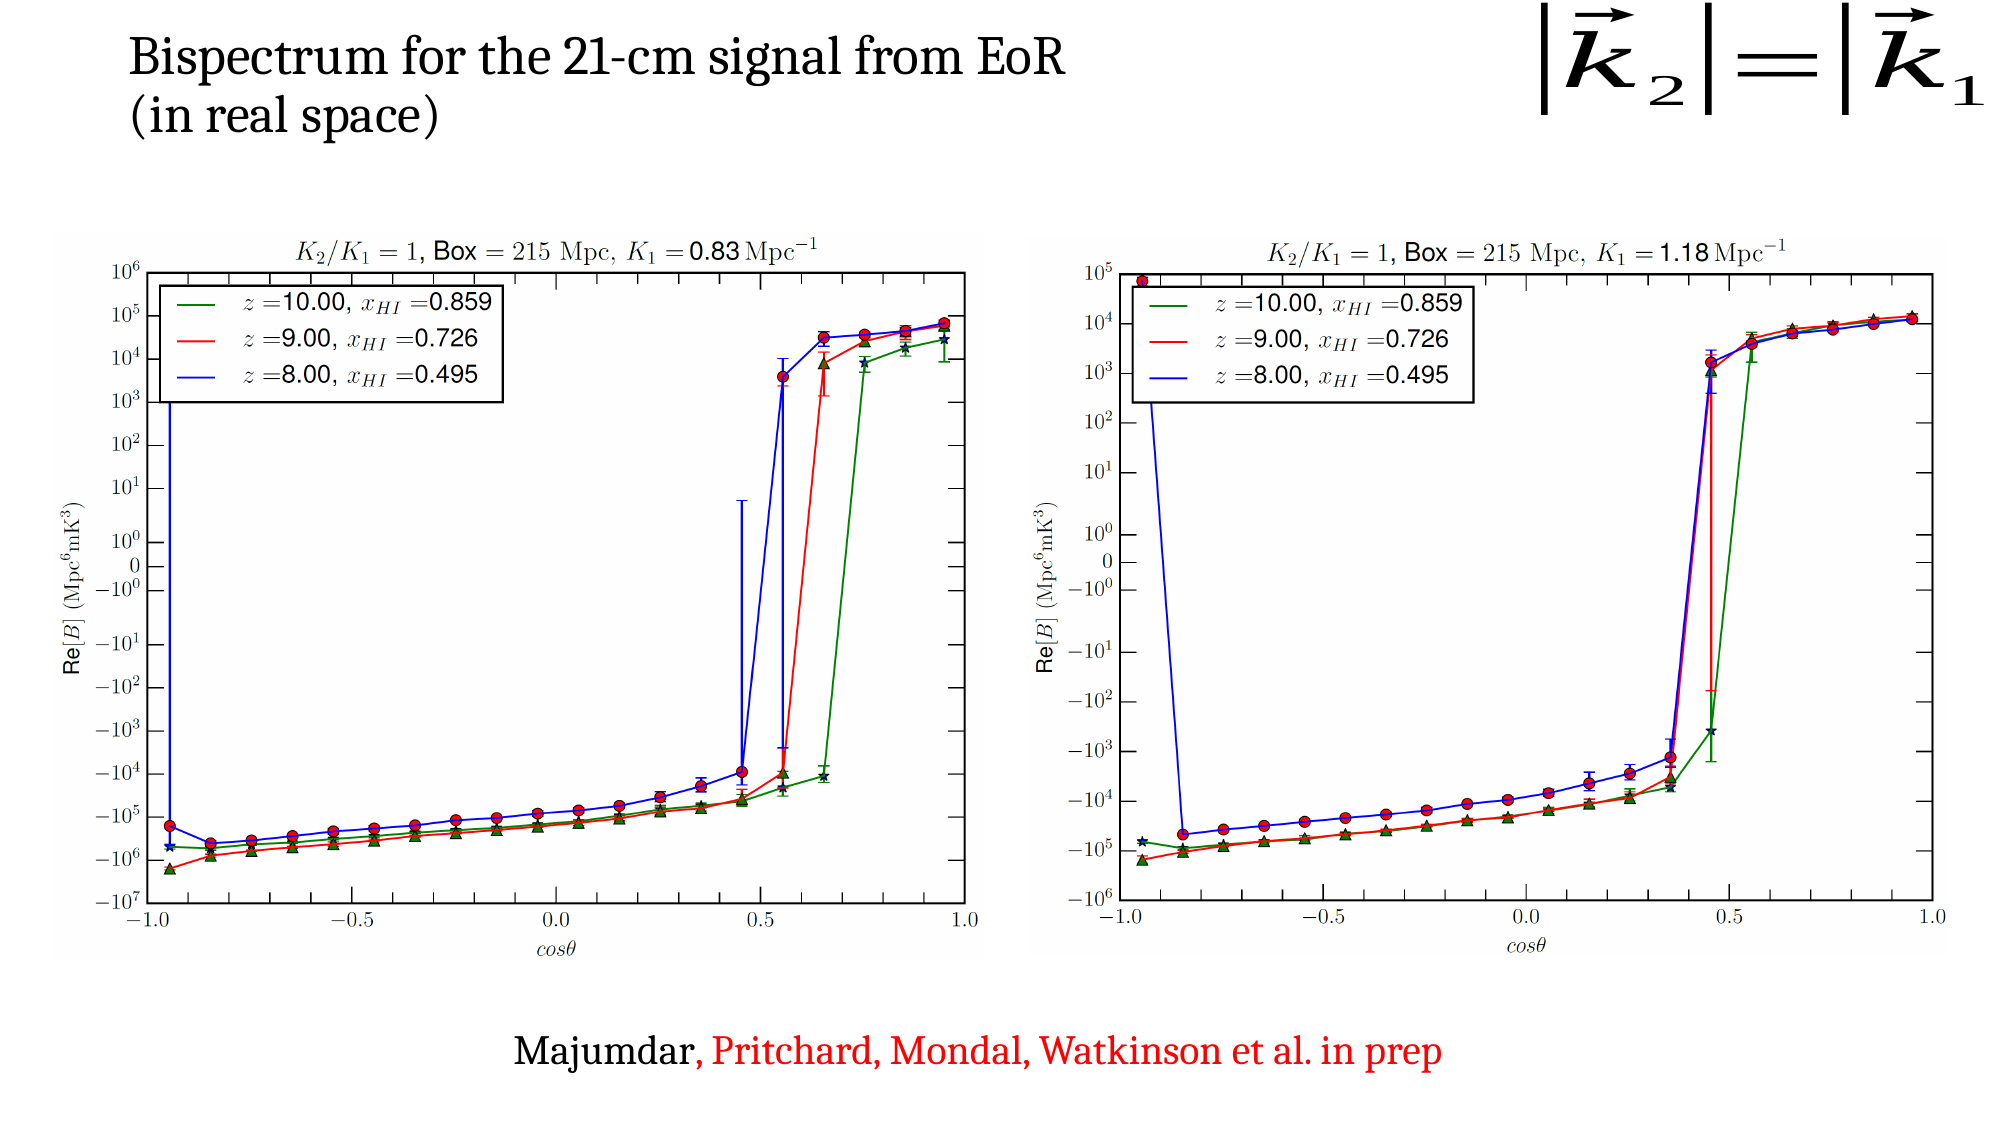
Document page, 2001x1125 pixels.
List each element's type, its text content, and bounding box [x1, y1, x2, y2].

picture [1026, 236, 1949, 957]
title Bispectrum for the 21-cm signal from EoR (in real space) [113, 18, 1435, 152]
picture [52, 232, 984, 958]
text_box Majumdar, Pritchard, Mondal, Watkinson et al. in prep [498, 1015, 2000, 1081]
